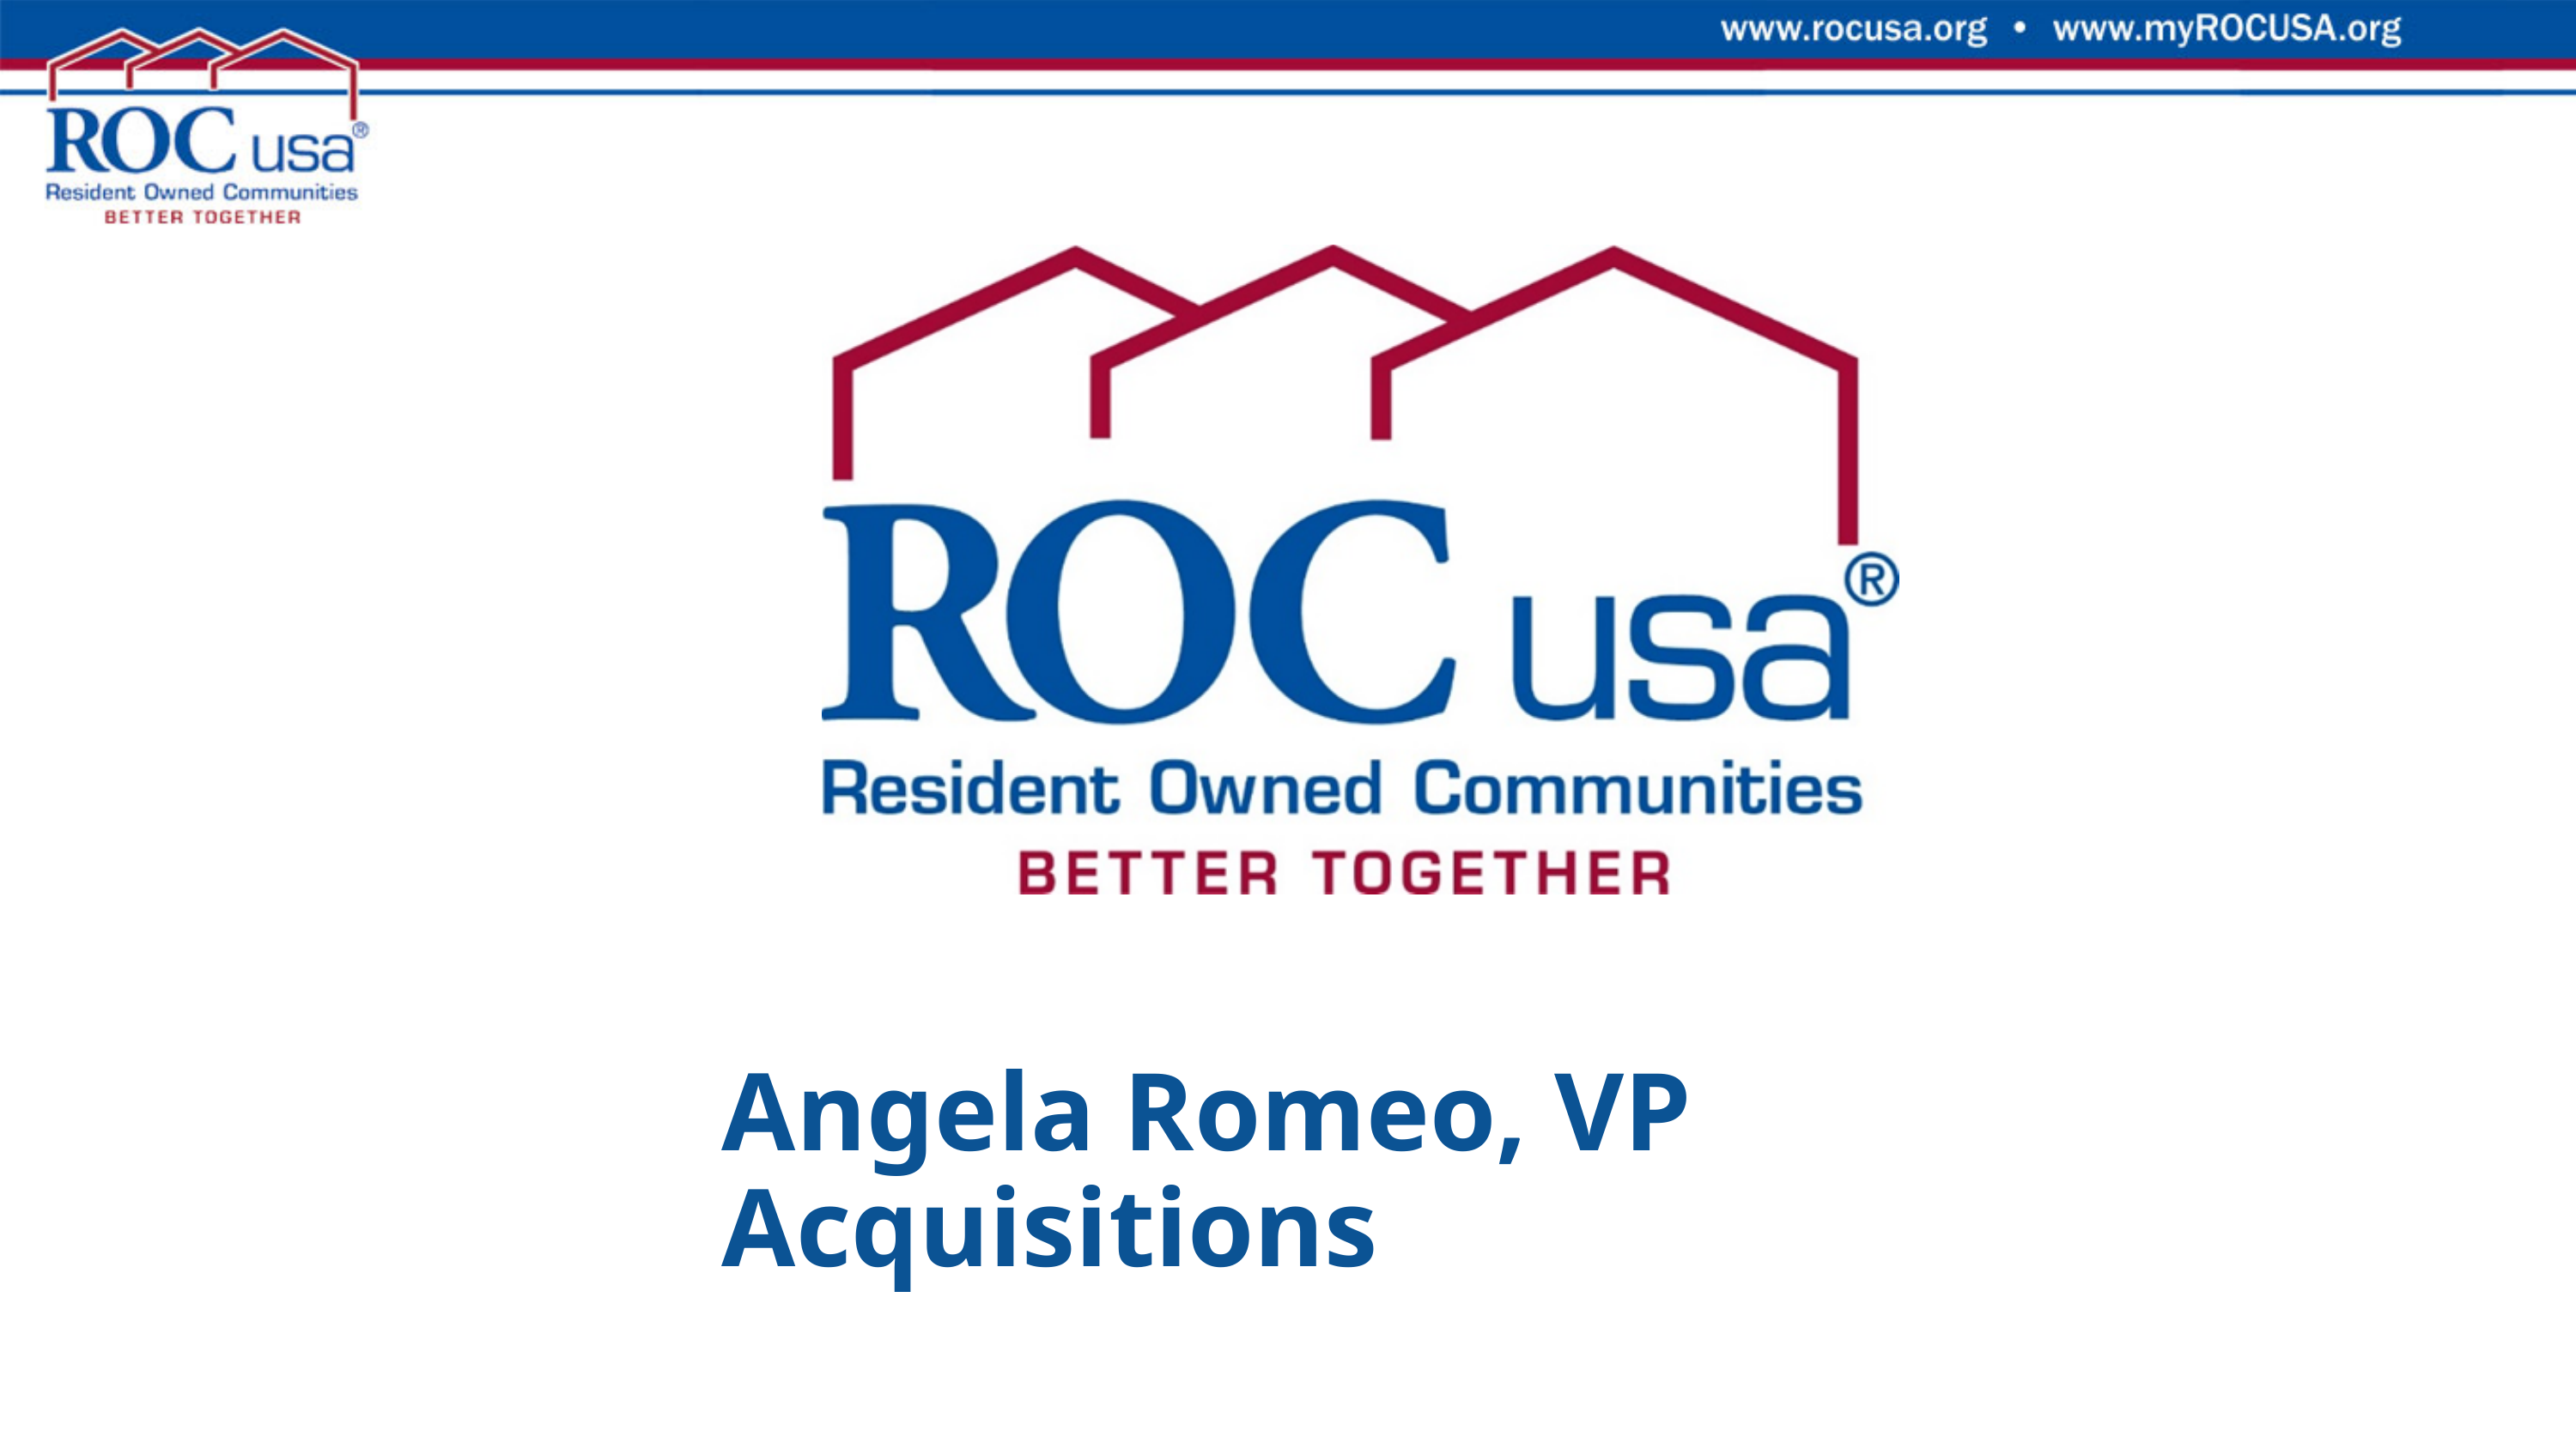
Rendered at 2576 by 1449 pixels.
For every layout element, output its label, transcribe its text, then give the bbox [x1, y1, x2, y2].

title Angela Romeo, VP Acquisitions [708, 1050, 2164, 1299]
picture [0, 0, 2576, 1449]
